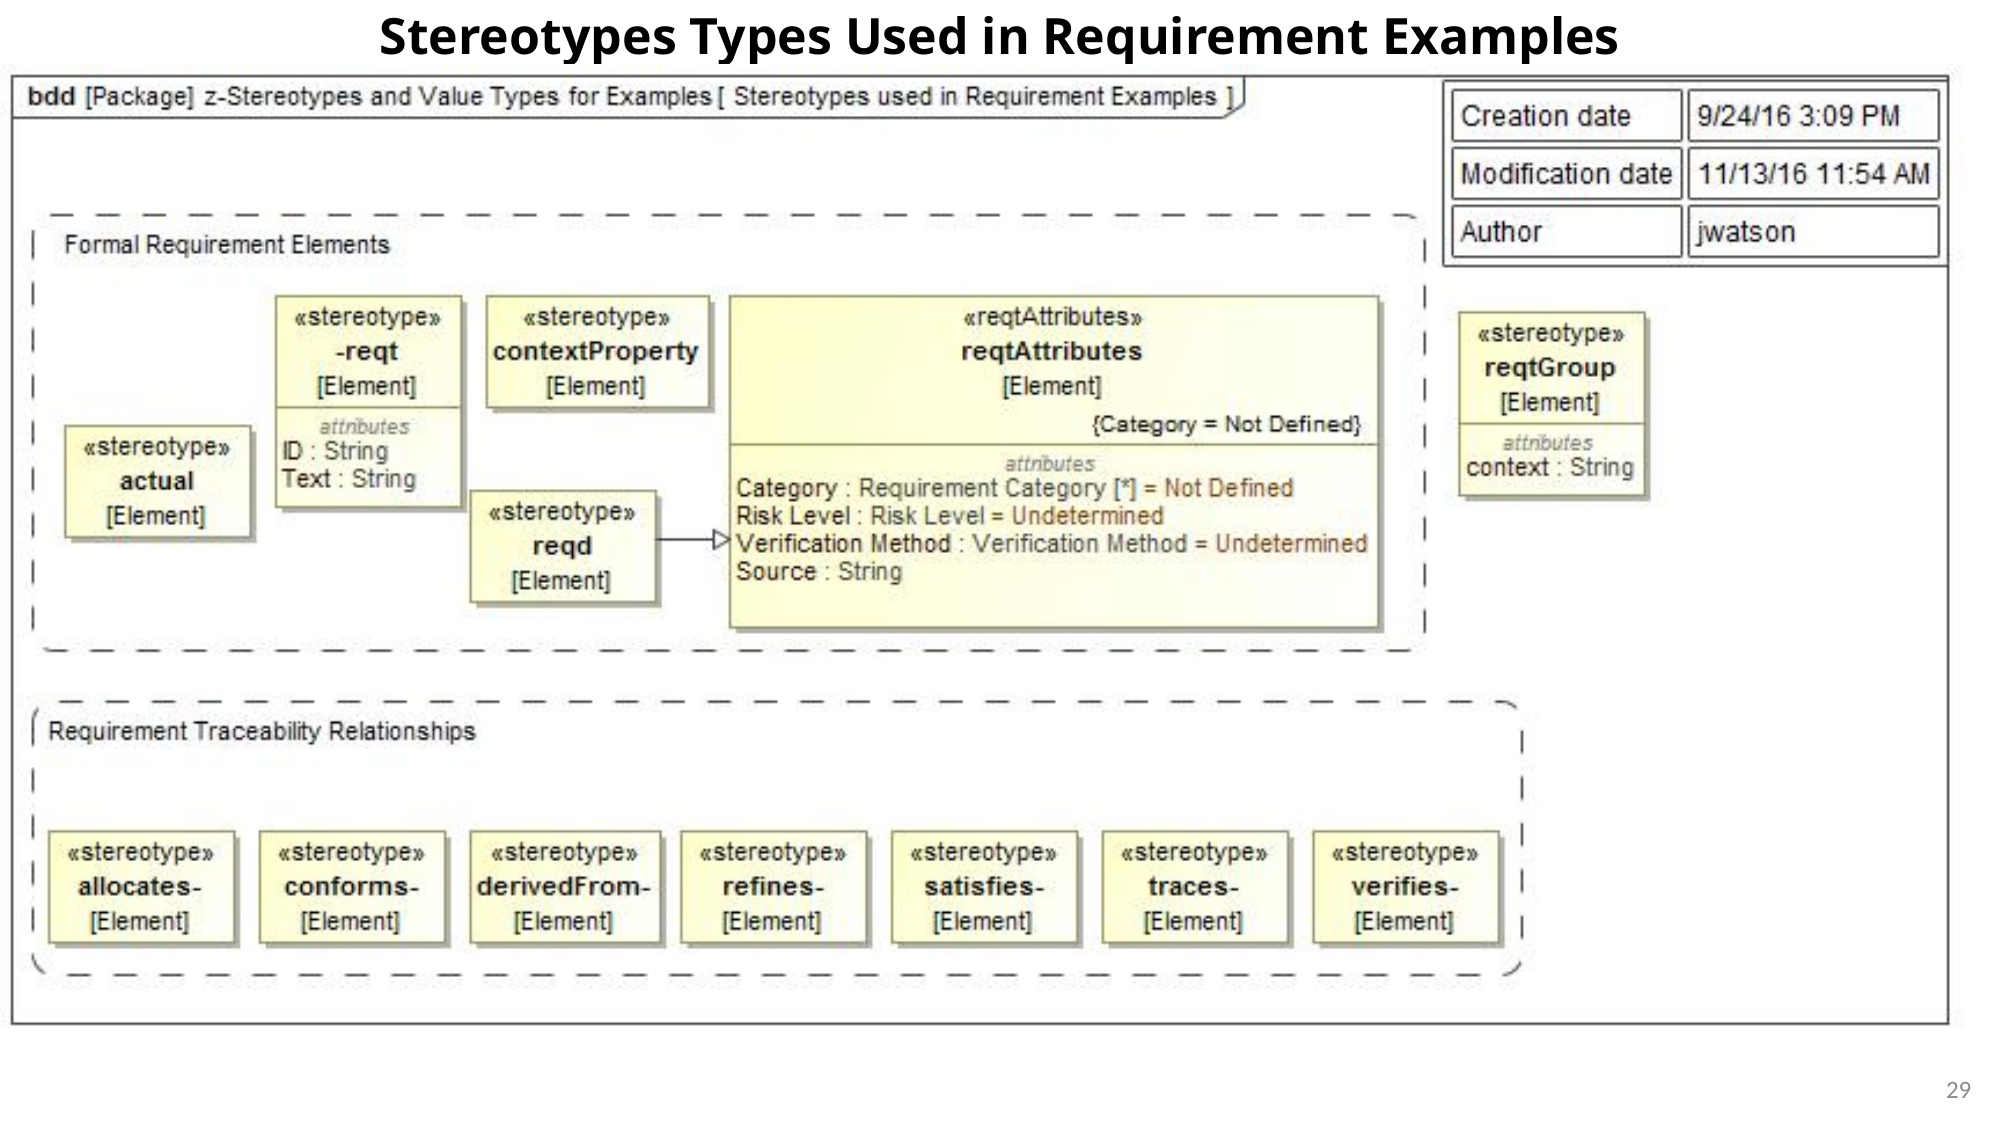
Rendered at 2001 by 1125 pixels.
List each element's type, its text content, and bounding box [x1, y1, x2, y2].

text_box Stereotypes Types Used in Requirement Examples [137, 0, 1863, 64]
slide_number 29 [1536, 1059, 1987, 1119]
picture [0, 64, 1987, 1058]
